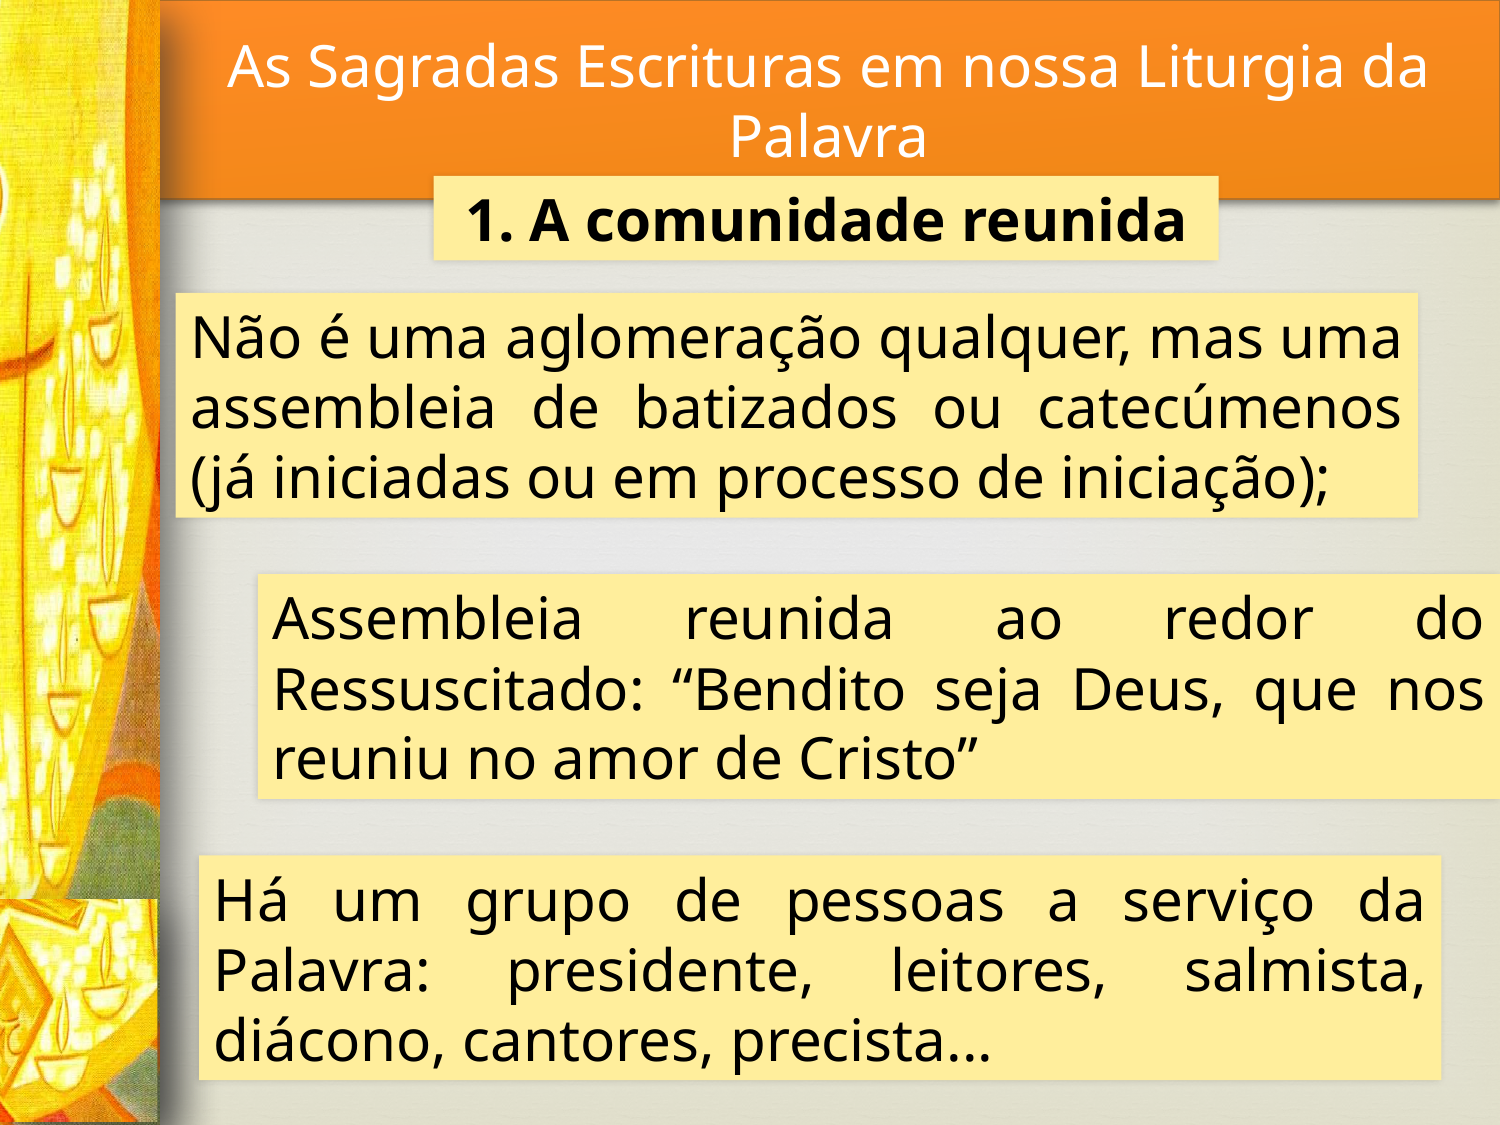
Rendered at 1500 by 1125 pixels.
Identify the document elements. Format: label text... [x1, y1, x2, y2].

text_box Há um grupo de pessoas a serviço da Palavra: presidente, leitores, salmista, diácono, cantores, precista... [198, 854, 1442, 1081]
text_box Assembleia reunida ao redor do Ressuscitado: “Bendito seja Deus, que nos reuniu no amor de Cristo” [257, 573, 1500, 800]
text_box Não é uma aglomeração qualquer, mas uma assembleia de batizados ou catecúmenos (já iniciadas ou em processo de iniciação); [175, 292, 1419, 519]
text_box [0, 0, 161, 1125]
title As Sagradas Escrituras em nossa Liturgia da Palavra [192, 0, 1500, 200]
text_box 1. A comunidade reunida [433, 175, 1220, 262]
